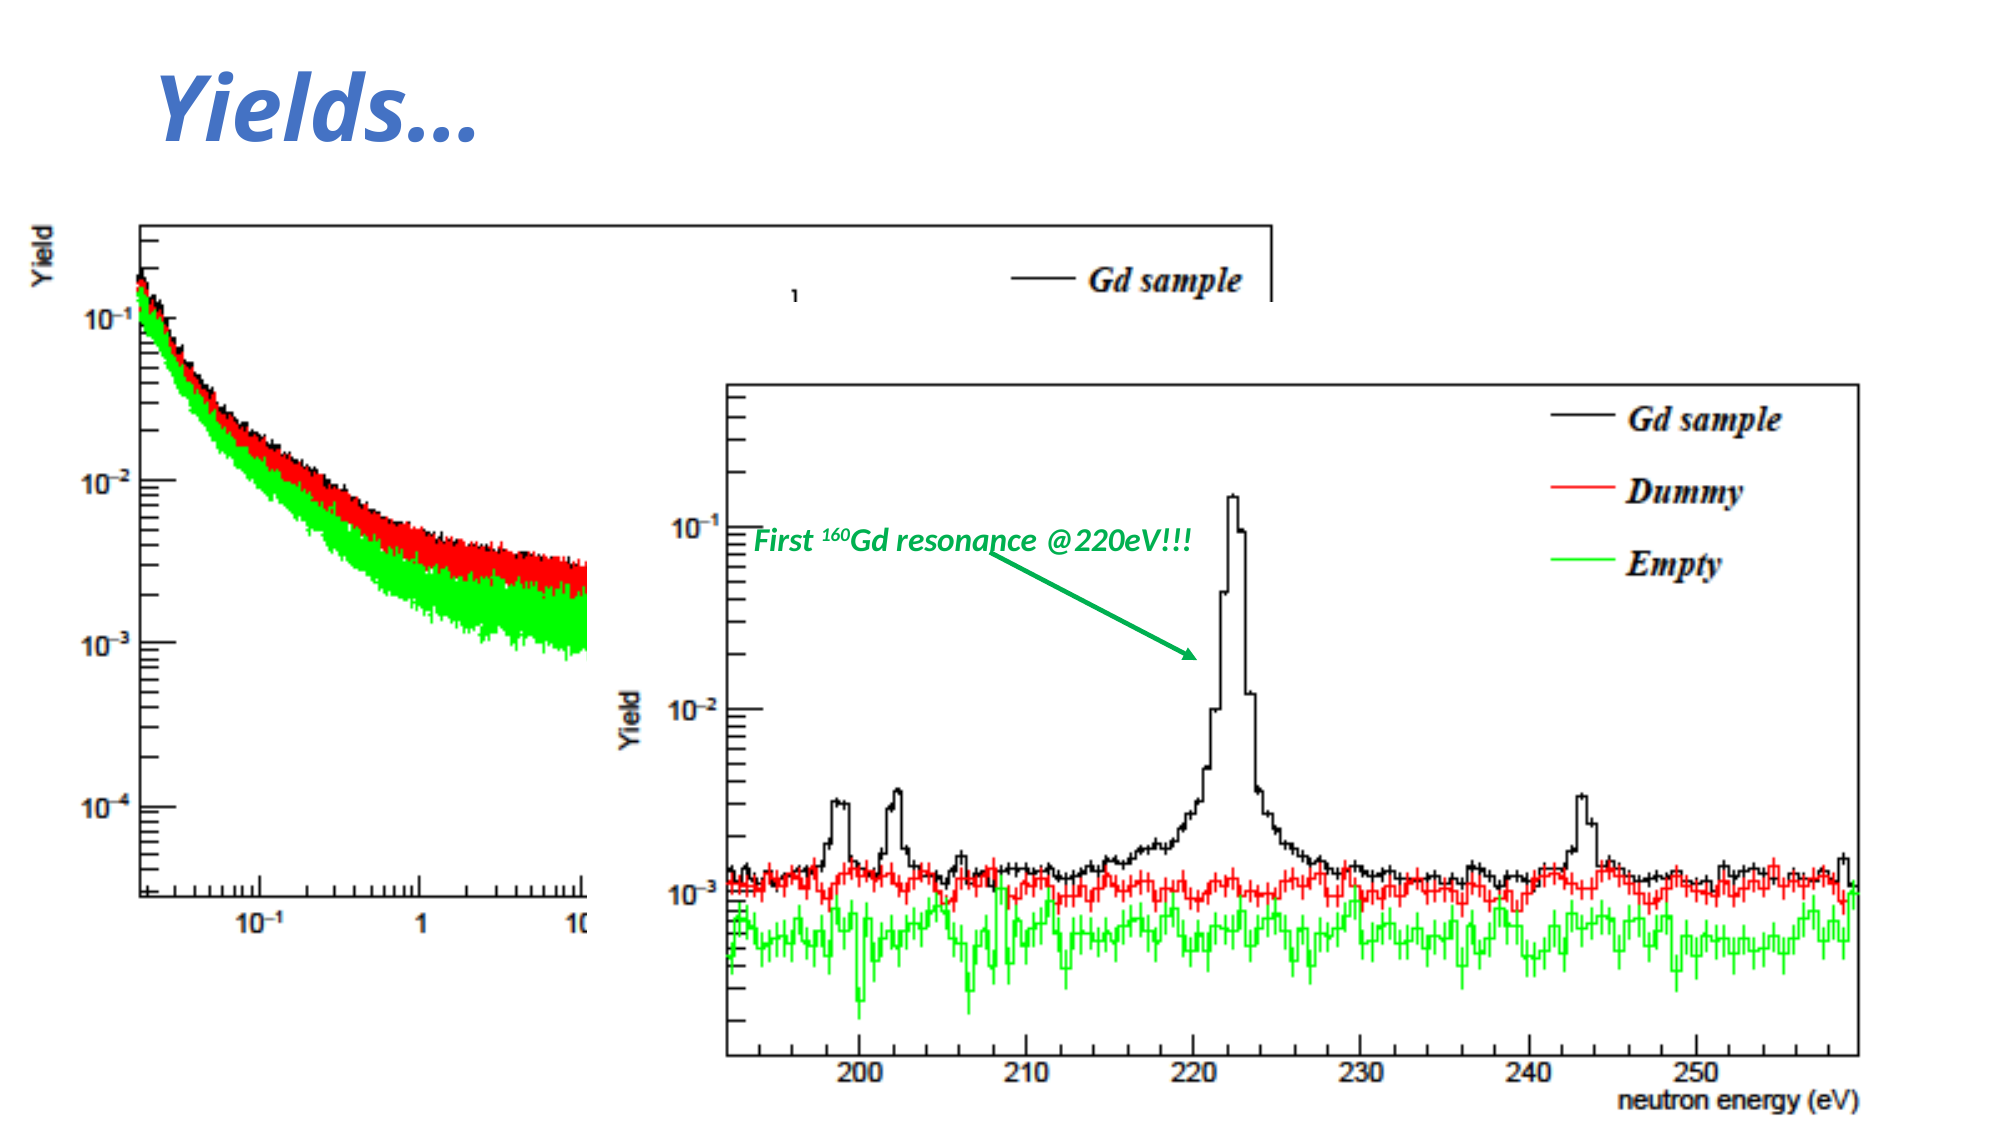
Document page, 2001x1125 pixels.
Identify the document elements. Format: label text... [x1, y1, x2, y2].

title Yields… [137, 3, 1863, 221]
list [587, 302, 2000, 1125]
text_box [989, 552, 1198, 661]
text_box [0, 143, 1413, 981]
